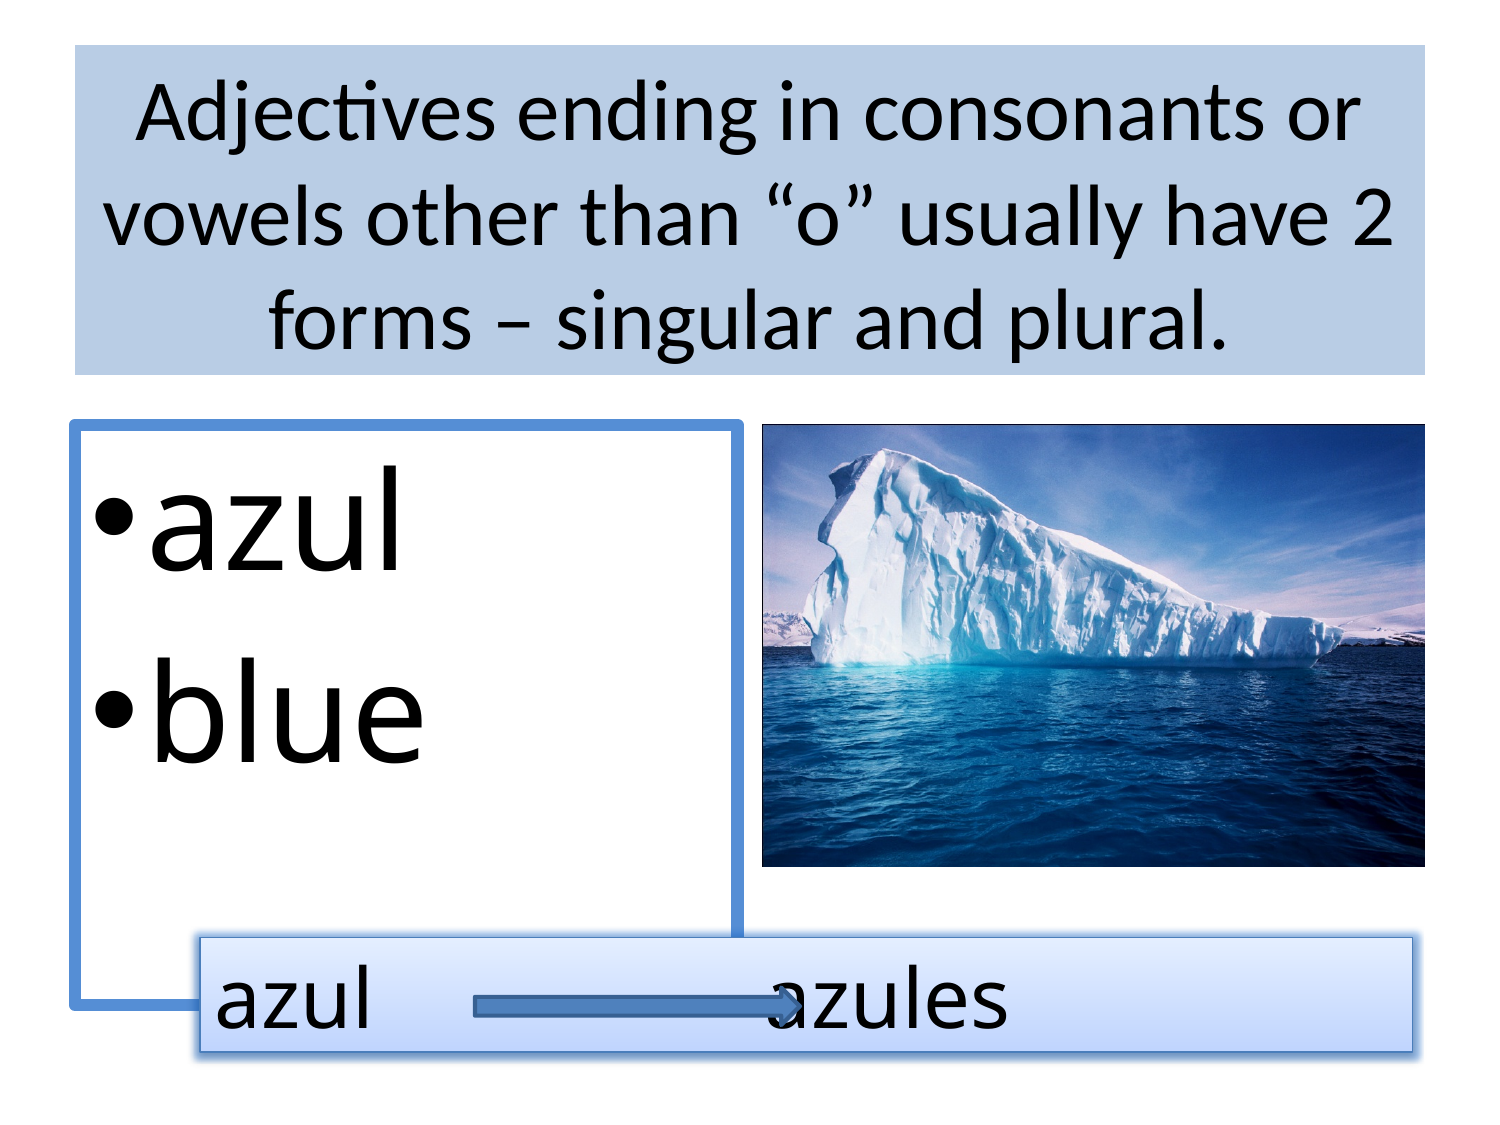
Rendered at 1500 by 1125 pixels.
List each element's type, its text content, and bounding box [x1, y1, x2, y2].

list azul blue [75, 425, 738, 1005]
title Adjectives ending in consonants or vowels other than “o” usually have 2 forms – singular and plural. [75, 45, 1425, 375]
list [762, 424, 1426, 867]
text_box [199, 937, 1413, 1054]
